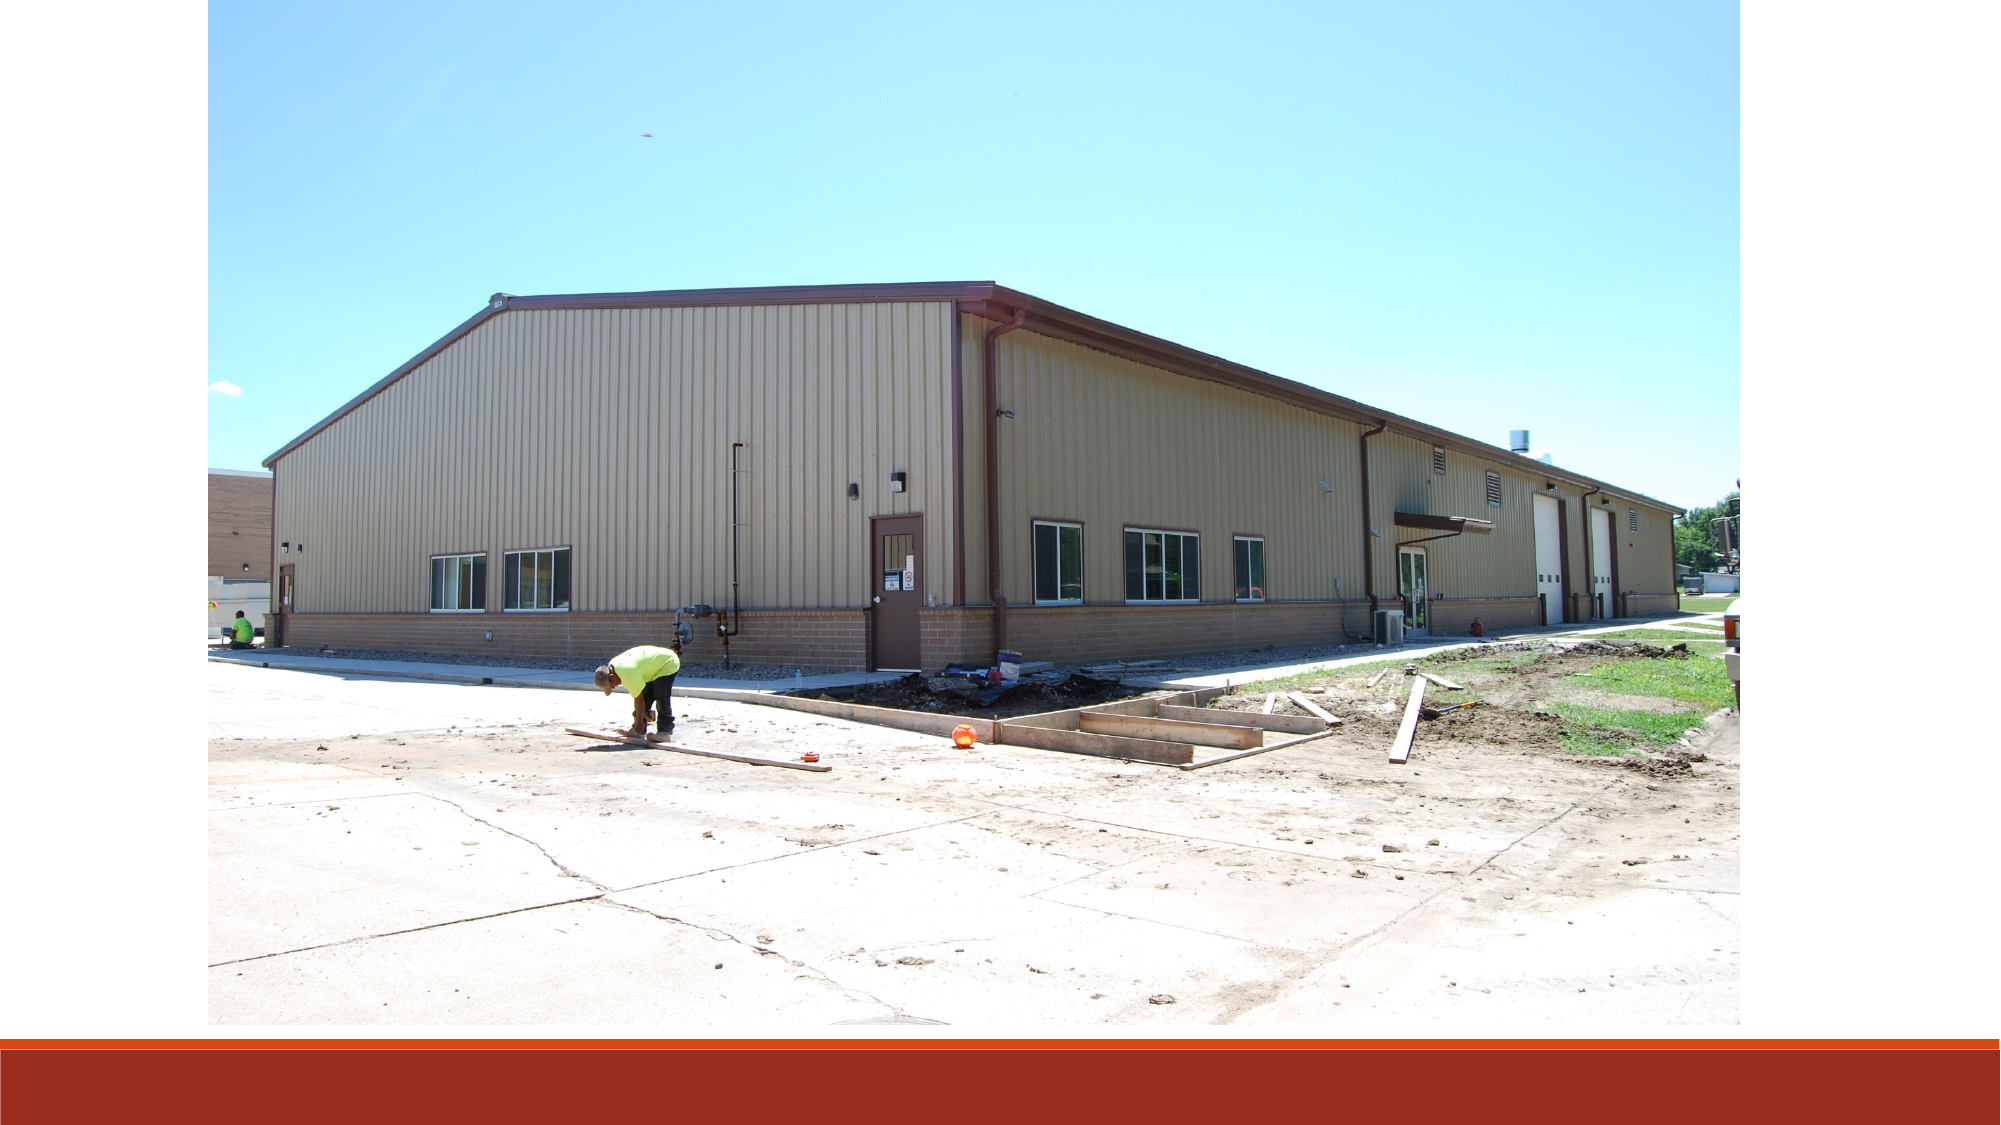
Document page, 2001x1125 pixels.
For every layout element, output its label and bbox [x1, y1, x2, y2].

picture [207, 0, 1740, 1026]
